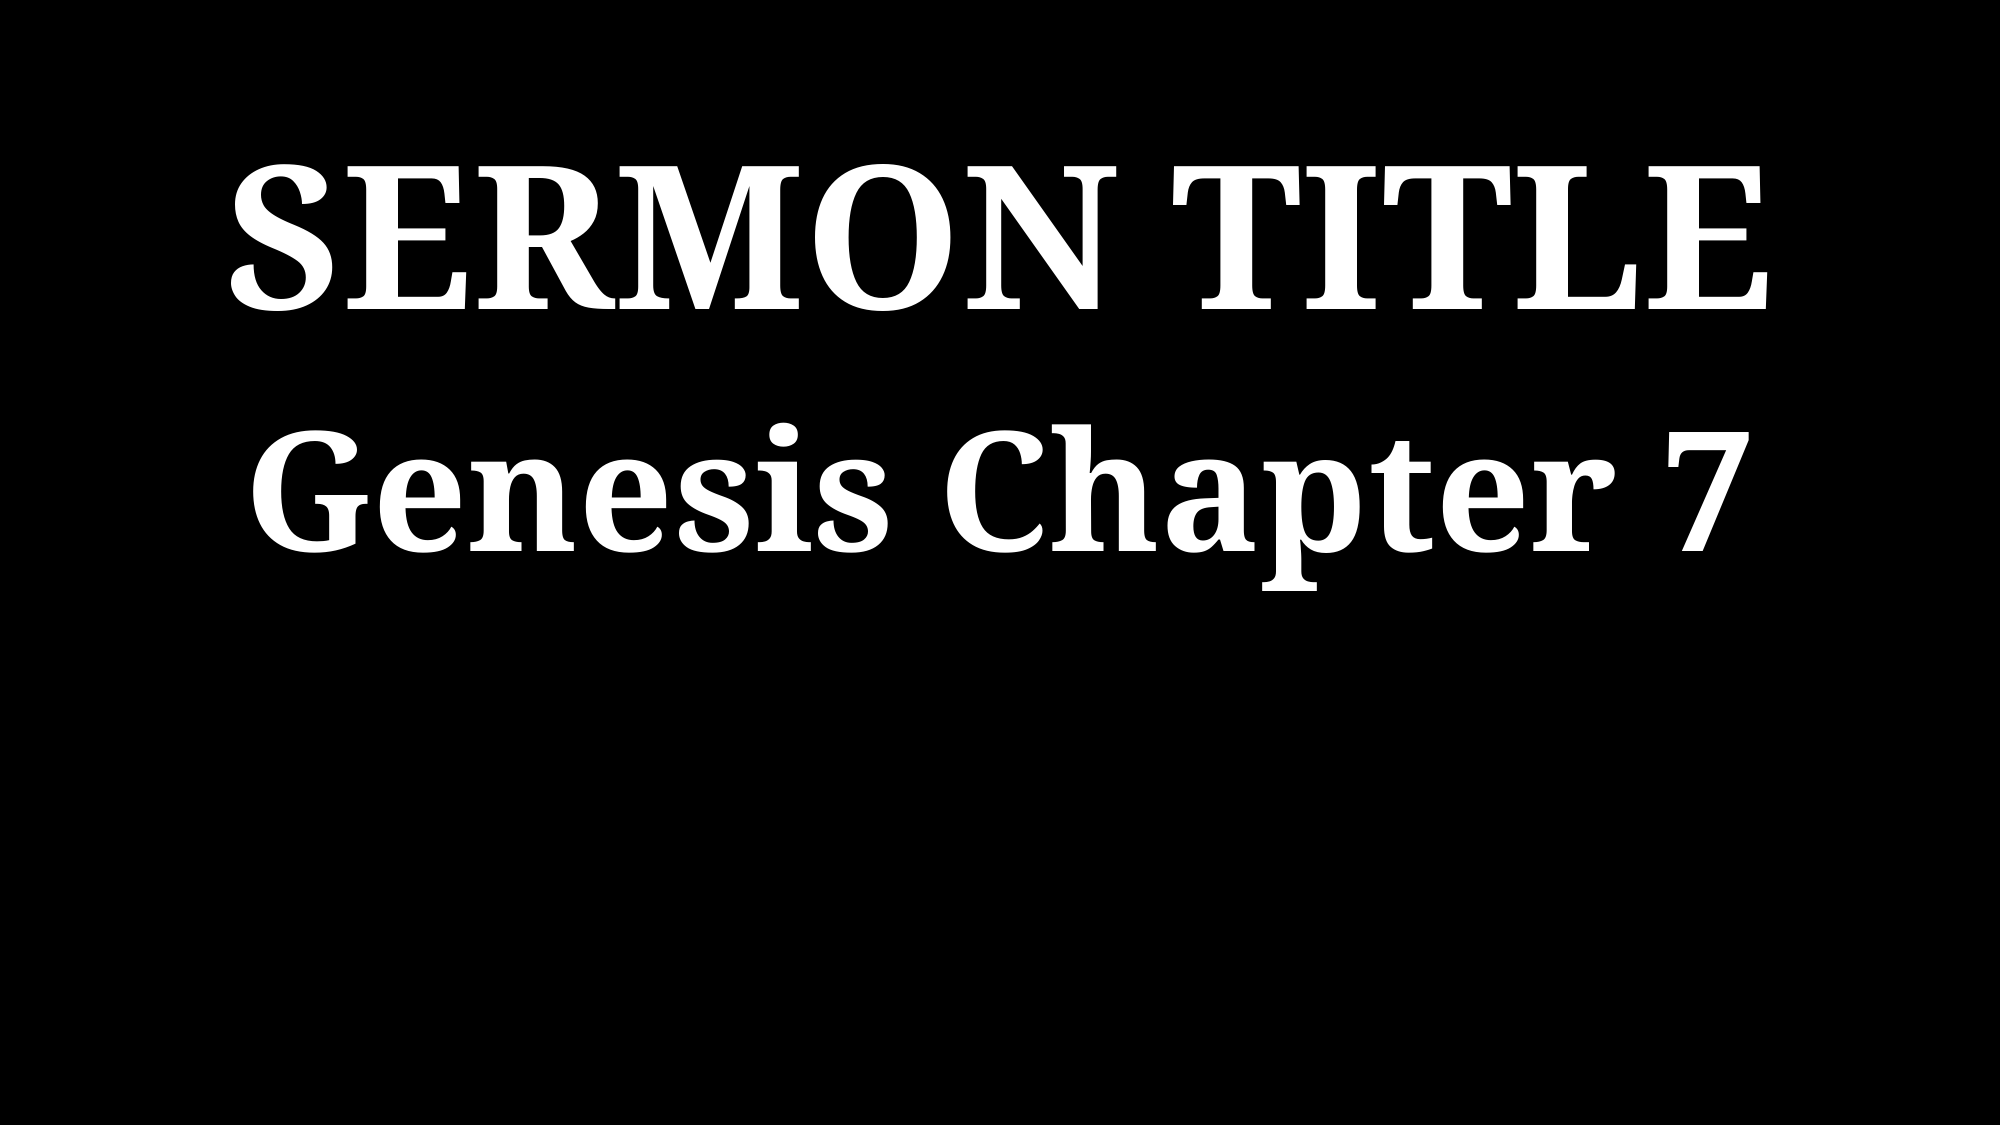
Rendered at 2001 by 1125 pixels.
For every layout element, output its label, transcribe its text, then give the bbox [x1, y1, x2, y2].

text_box Genesis Chapter 7 [0, 363, 2000, 592]
text_box SERMON TITLE [0, 85, 2000, 357]
